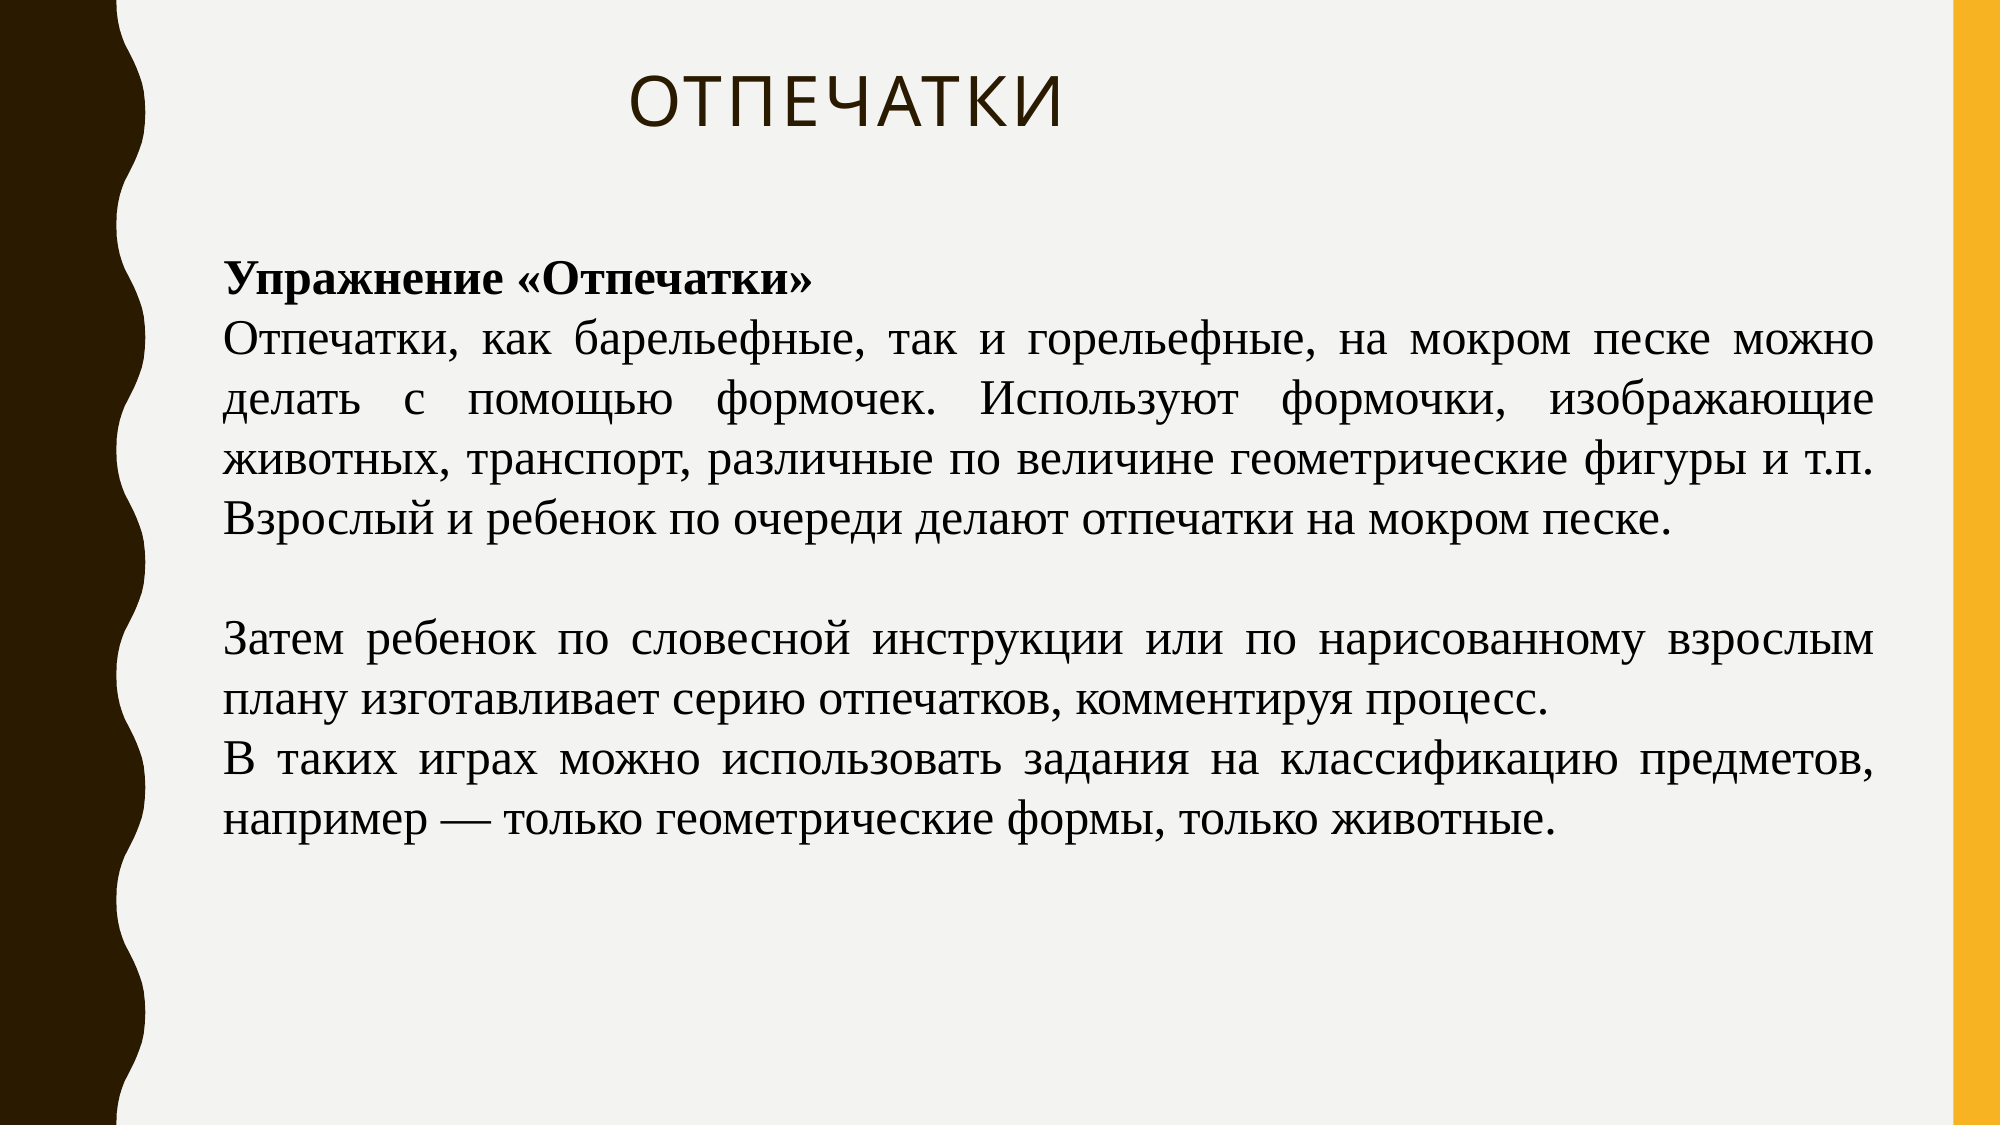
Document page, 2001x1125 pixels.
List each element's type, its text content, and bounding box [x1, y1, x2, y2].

text_box Упражнение «Отпечатки» Отпечатки, как барельефные, так и горельефные, на мокром песке можно делать с помощью формочек. Используют формочки, изображающие животных, транспорт, различные по величине геометрические фигуры и т.п. Взрослый и ребенок по очереди делают отпечатки на мокром песке. Затем ребенок по словесной инструкции или по нарисованному взрослым плану изготавливает серию отпечатков, комментируя процесс. В таких играх можно использовать задания на классификацию предметов, например — только геометрические формы, только животные. [208, 236, 1891, 852]
title отпечатки [0, 58, 1693, 150]
